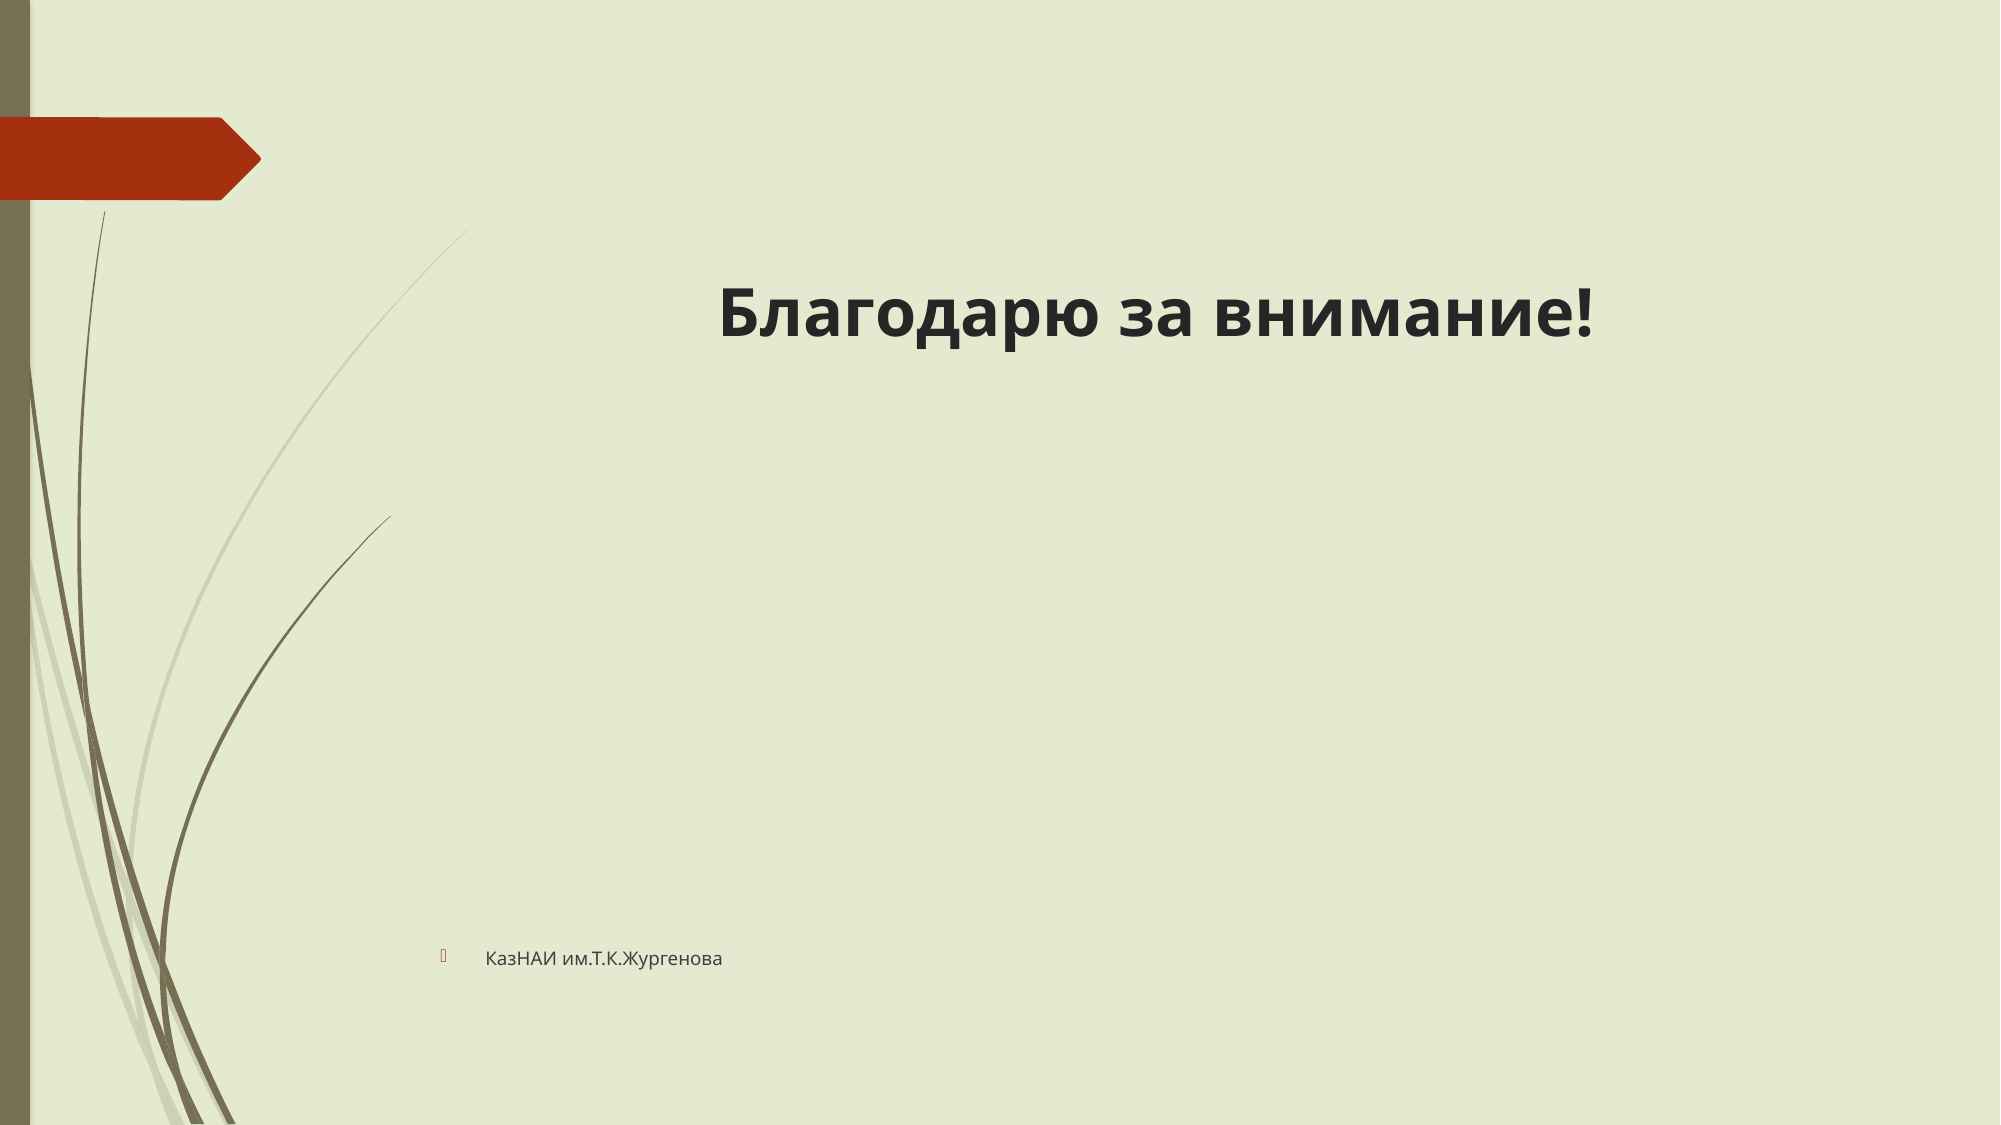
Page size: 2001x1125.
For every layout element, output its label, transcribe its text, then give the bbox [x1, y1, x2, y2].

list КазНАИ им.Т.К.Жургенова [425, 939, 1888, 978]
title Благодарю за внимание! [425, 102, 1888, 375]
